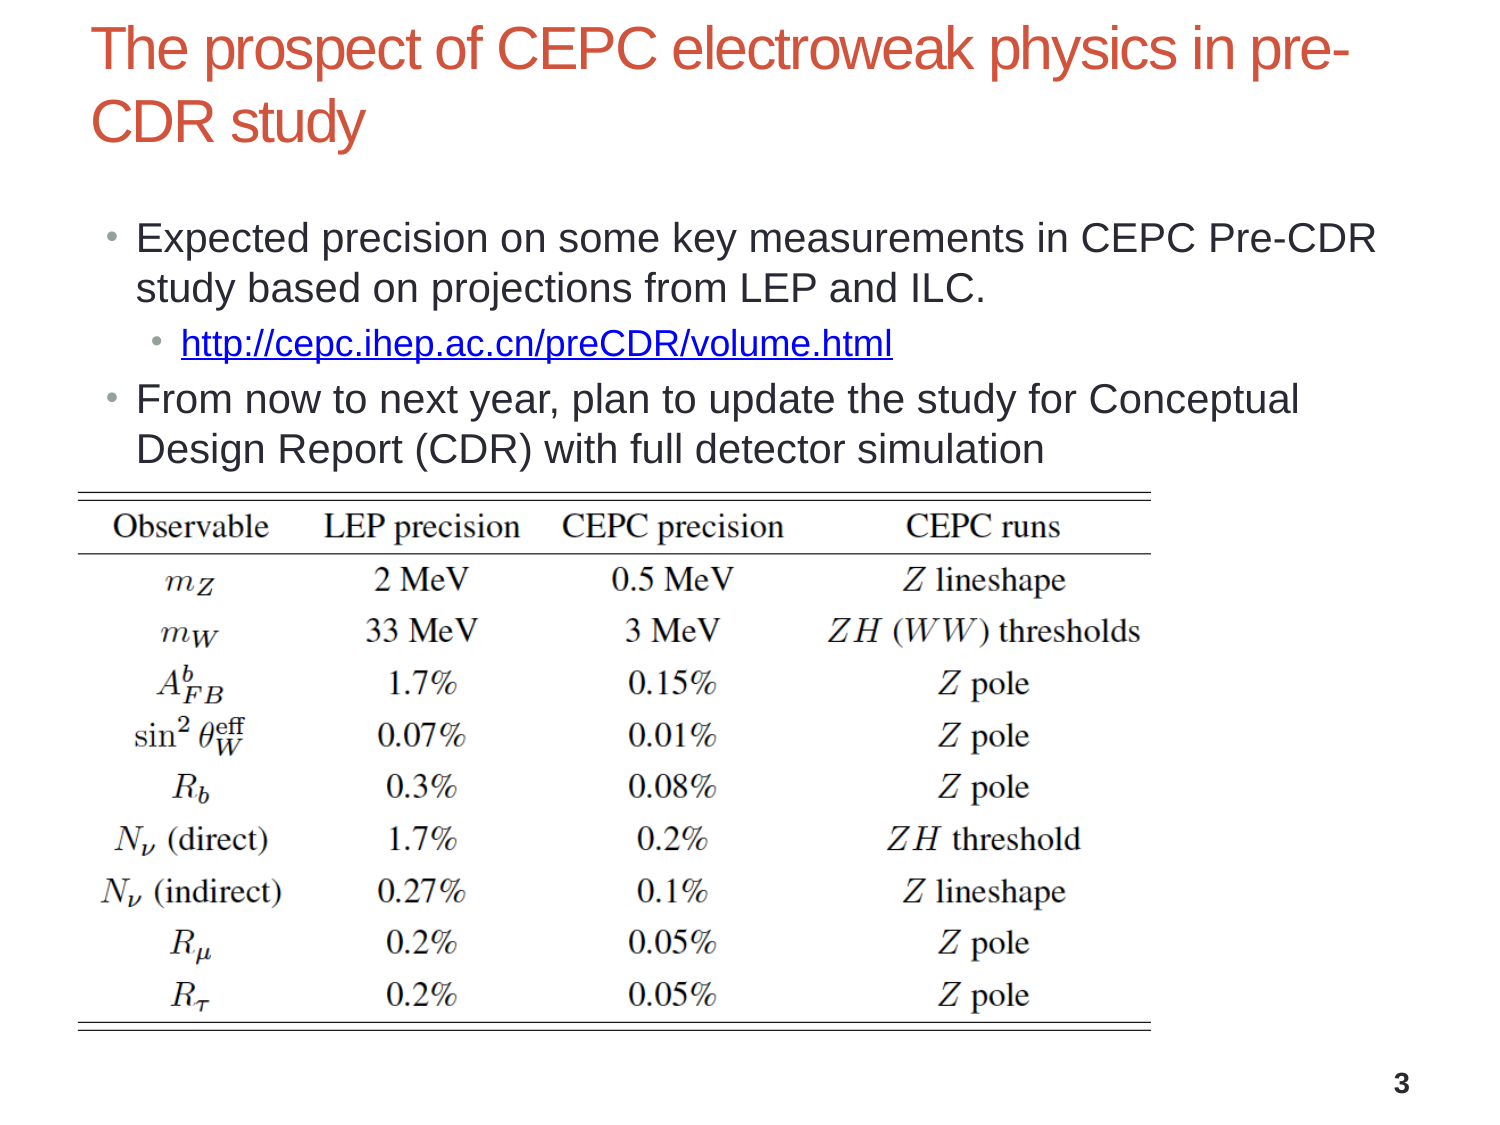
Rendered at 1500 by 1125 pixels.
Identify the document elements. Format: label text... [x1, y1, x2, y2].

title The prospect of CEPC electroweak physics in pre-CDR study [75, 0, 1425, 163]
picture [45, 475, 1151, 1056]
slide_number 3 [1250, 1055, 1425, 1110]
list Expected precision on some key measurements in CEPC Pre-CDR study based on projections from LEP and ILC. http://cepc.ihep.ac.cn/preCDR/volume.html From now to next year, plan to update the study for Conceptual Design Report (CDR) with full detector simulation [45, 203, 1396, 1004]
